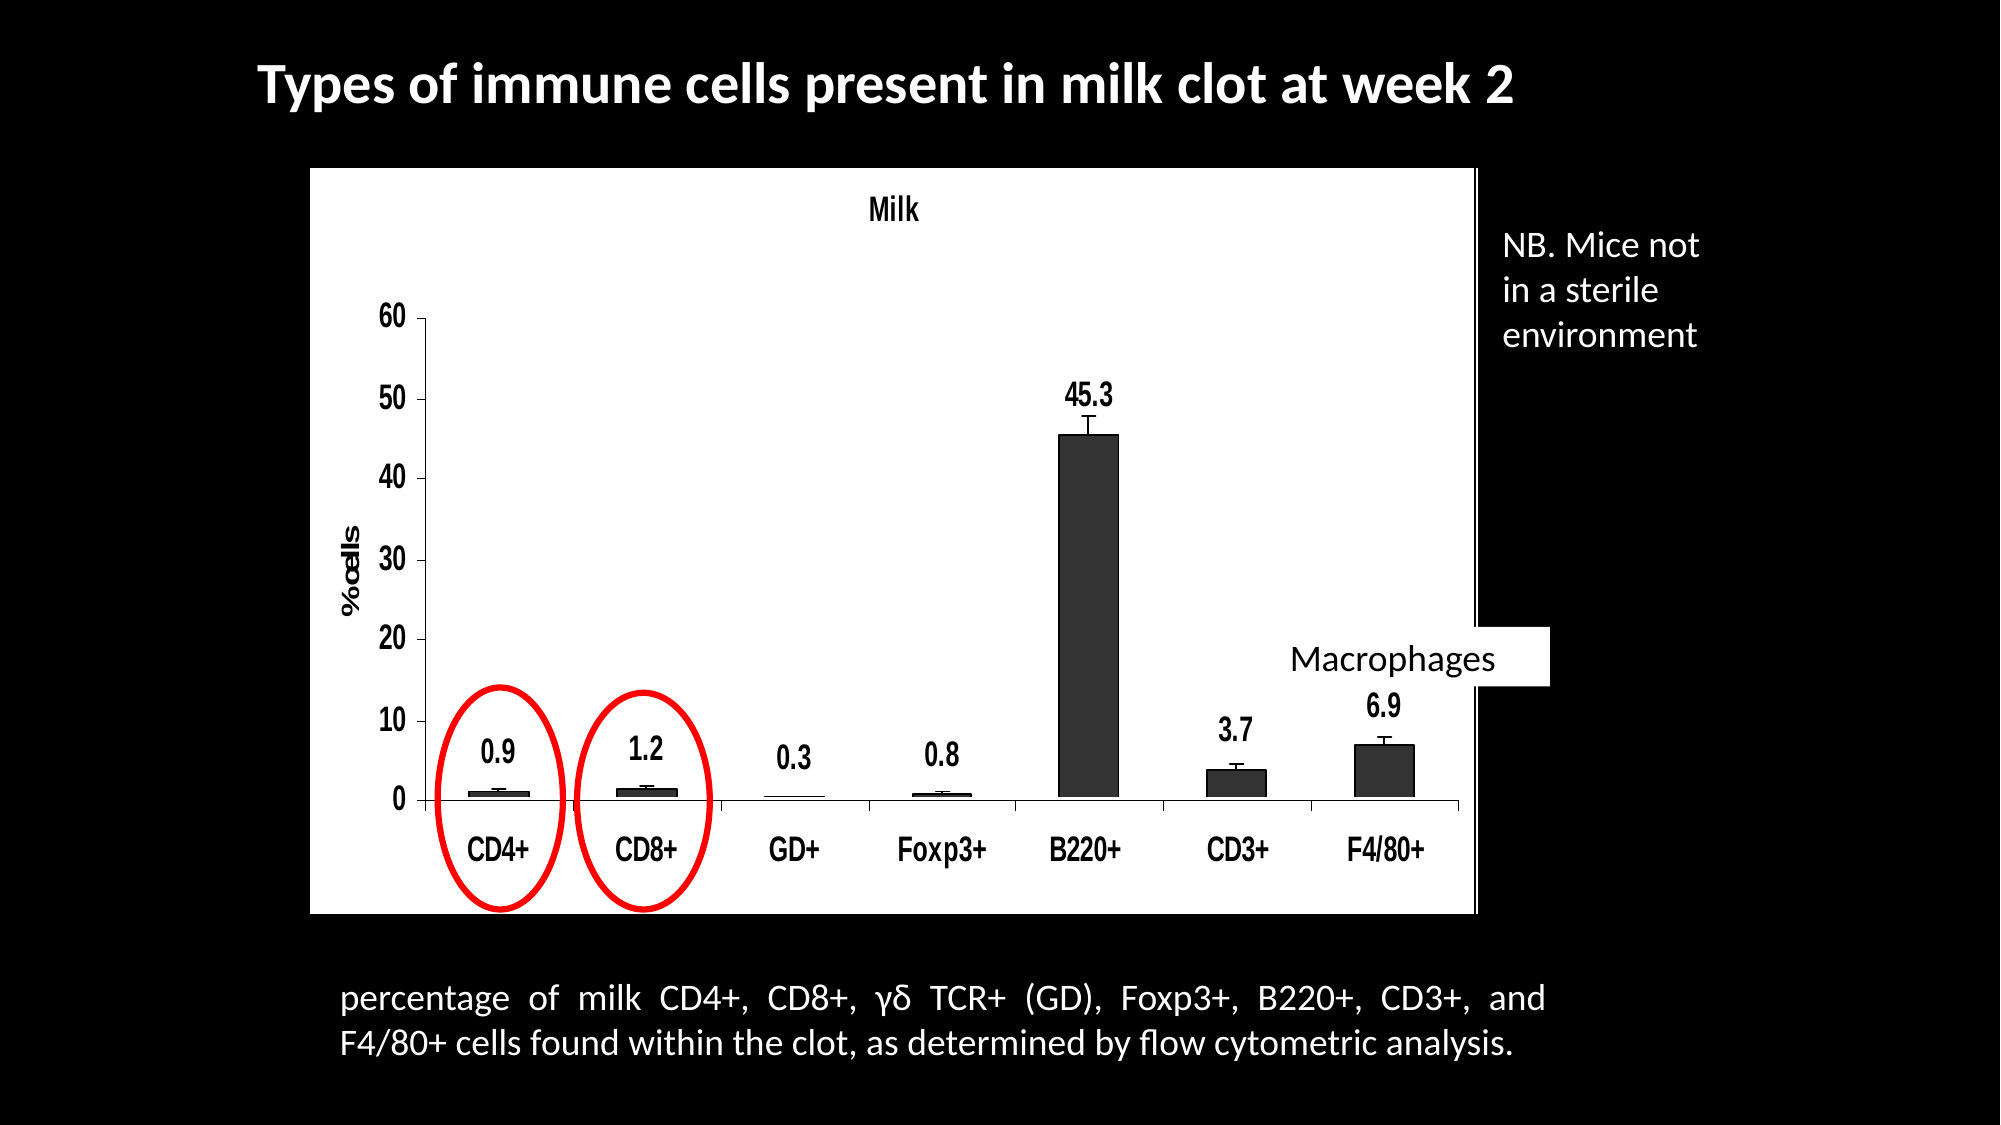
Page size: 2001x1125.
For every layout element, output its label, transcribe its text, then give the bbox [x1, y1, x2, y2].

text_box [299, 154, 1488, 925]
text_box Macrophages [1488, 626, 1550, 687]
text_box percentage of milk CD4+, CD8+, γδ TCR+ (GD), Foxp3+, B220+, CD3+, and F4/80+ cells found within the clot, as determined by flow cytometric analysis. [324, 965, 1563, 1125]
text_box NB. Mice not in a sterile environment [1488, 212, 1750, 363]
text_box Types of immune cells present in milk clot at week 2 [242, 37, 1581, 123]
